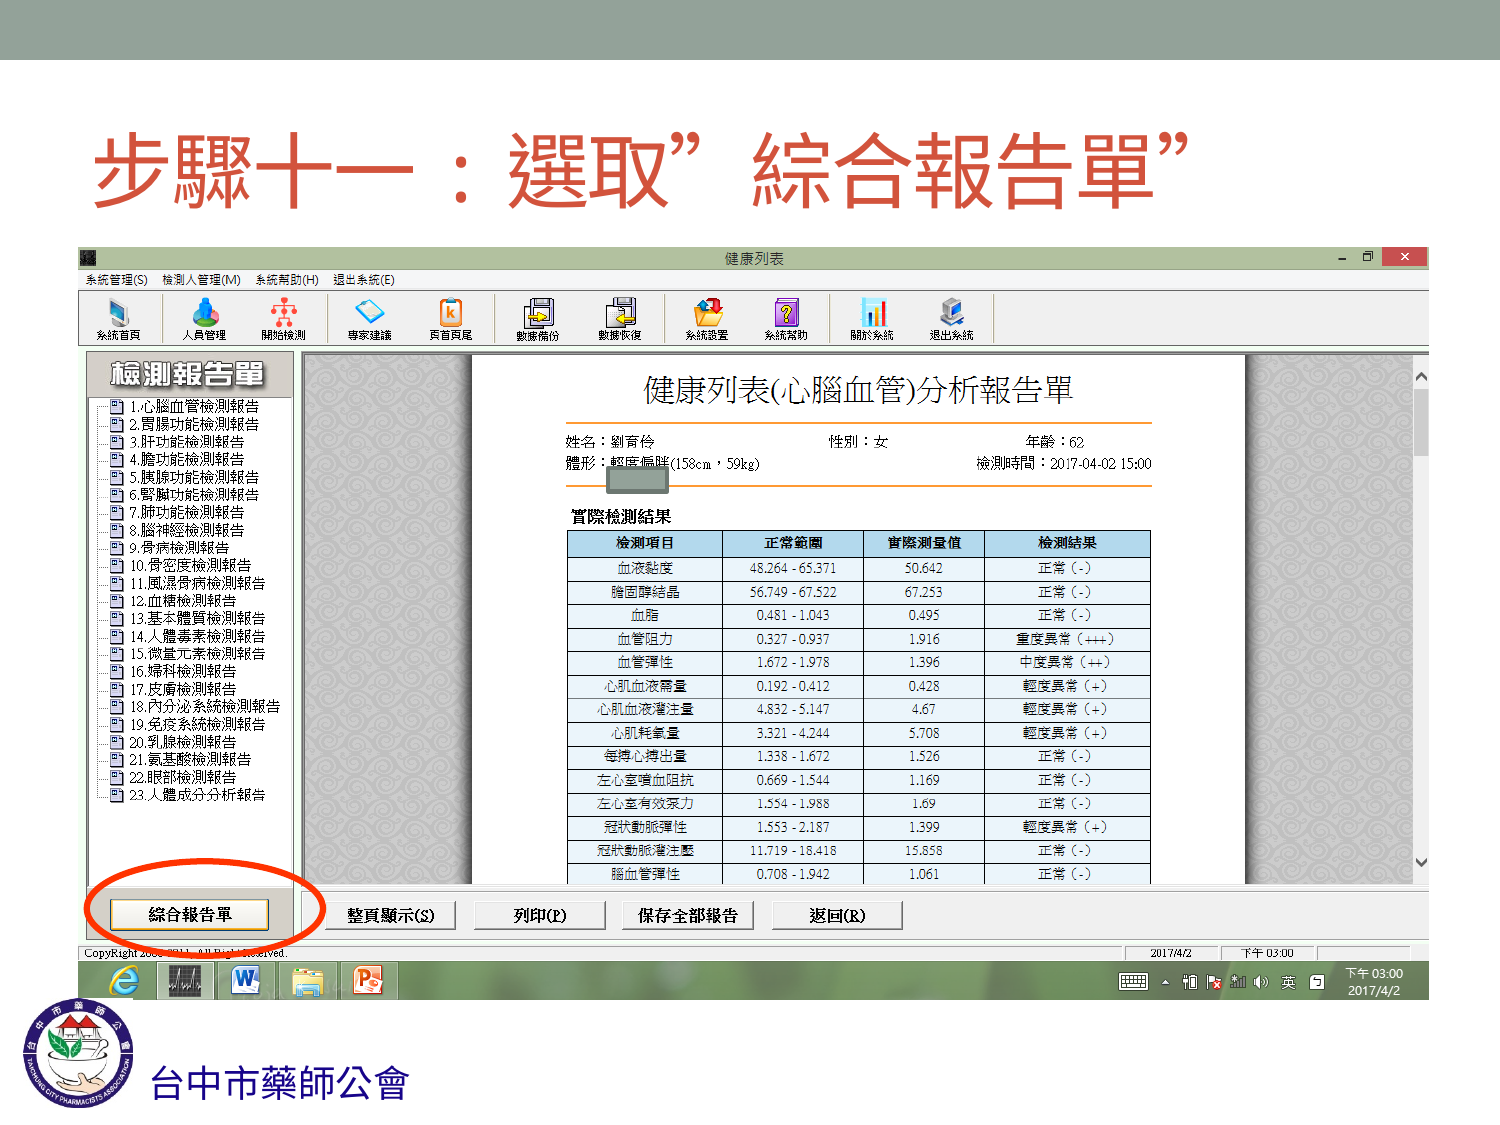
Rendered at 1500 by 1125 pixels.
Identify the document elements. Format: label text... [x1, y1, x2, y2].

picture [23, 998, 133, 1109]
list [77, 247, 1429, 1000]
title 步驟十一:選取”綜合報告單” [75, 87, 1425, 248]
text_box 台中市藥師公會 [140, 1052, 689, 1113]
